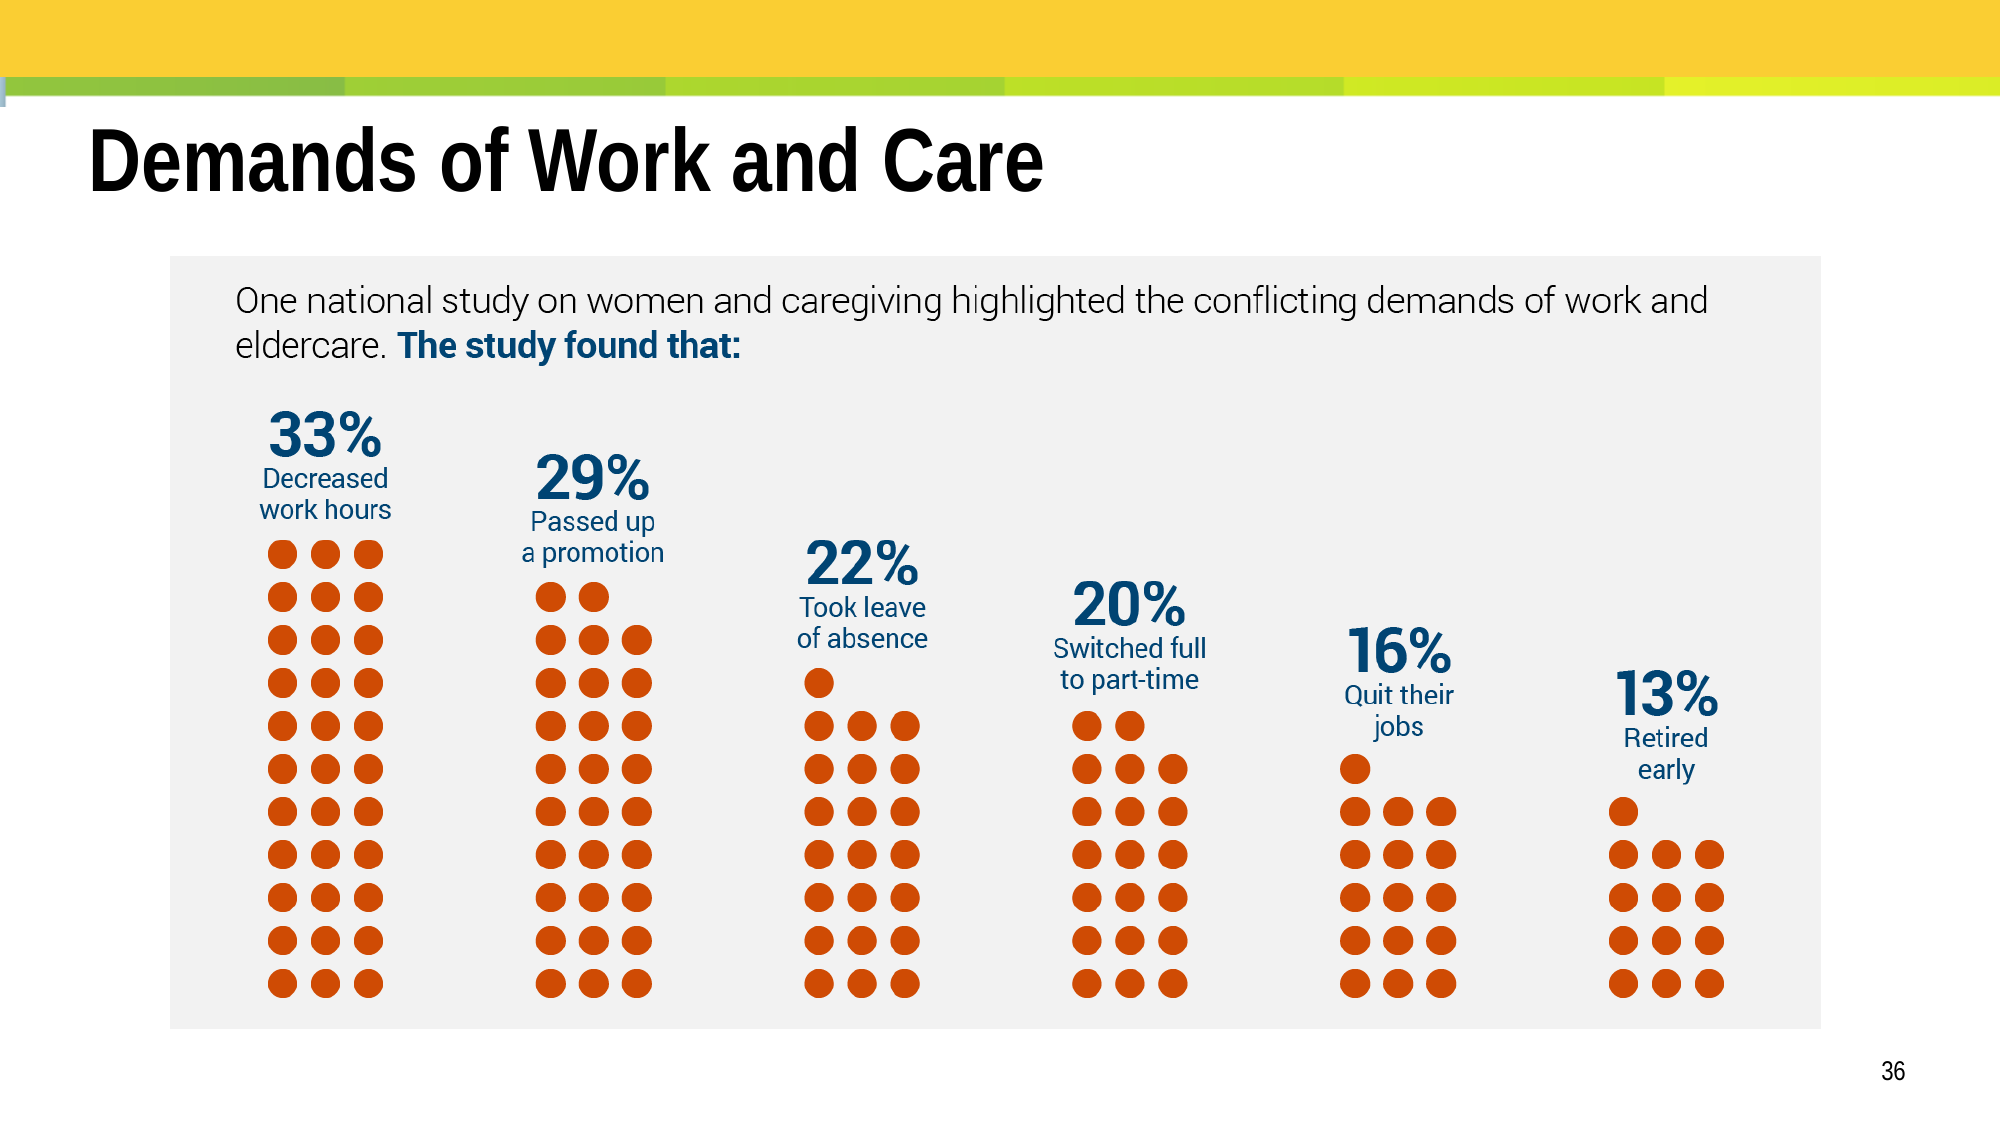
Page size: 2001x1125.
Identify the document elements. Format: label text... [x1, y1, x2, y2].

picture [0, 0, 2000, 107]
slide_number 36 [1870, 1046, 1914, 1094]
title Demands of Work and Care [80, 101, 1910, 225]
picture [169, 255, 1821, 1029]
